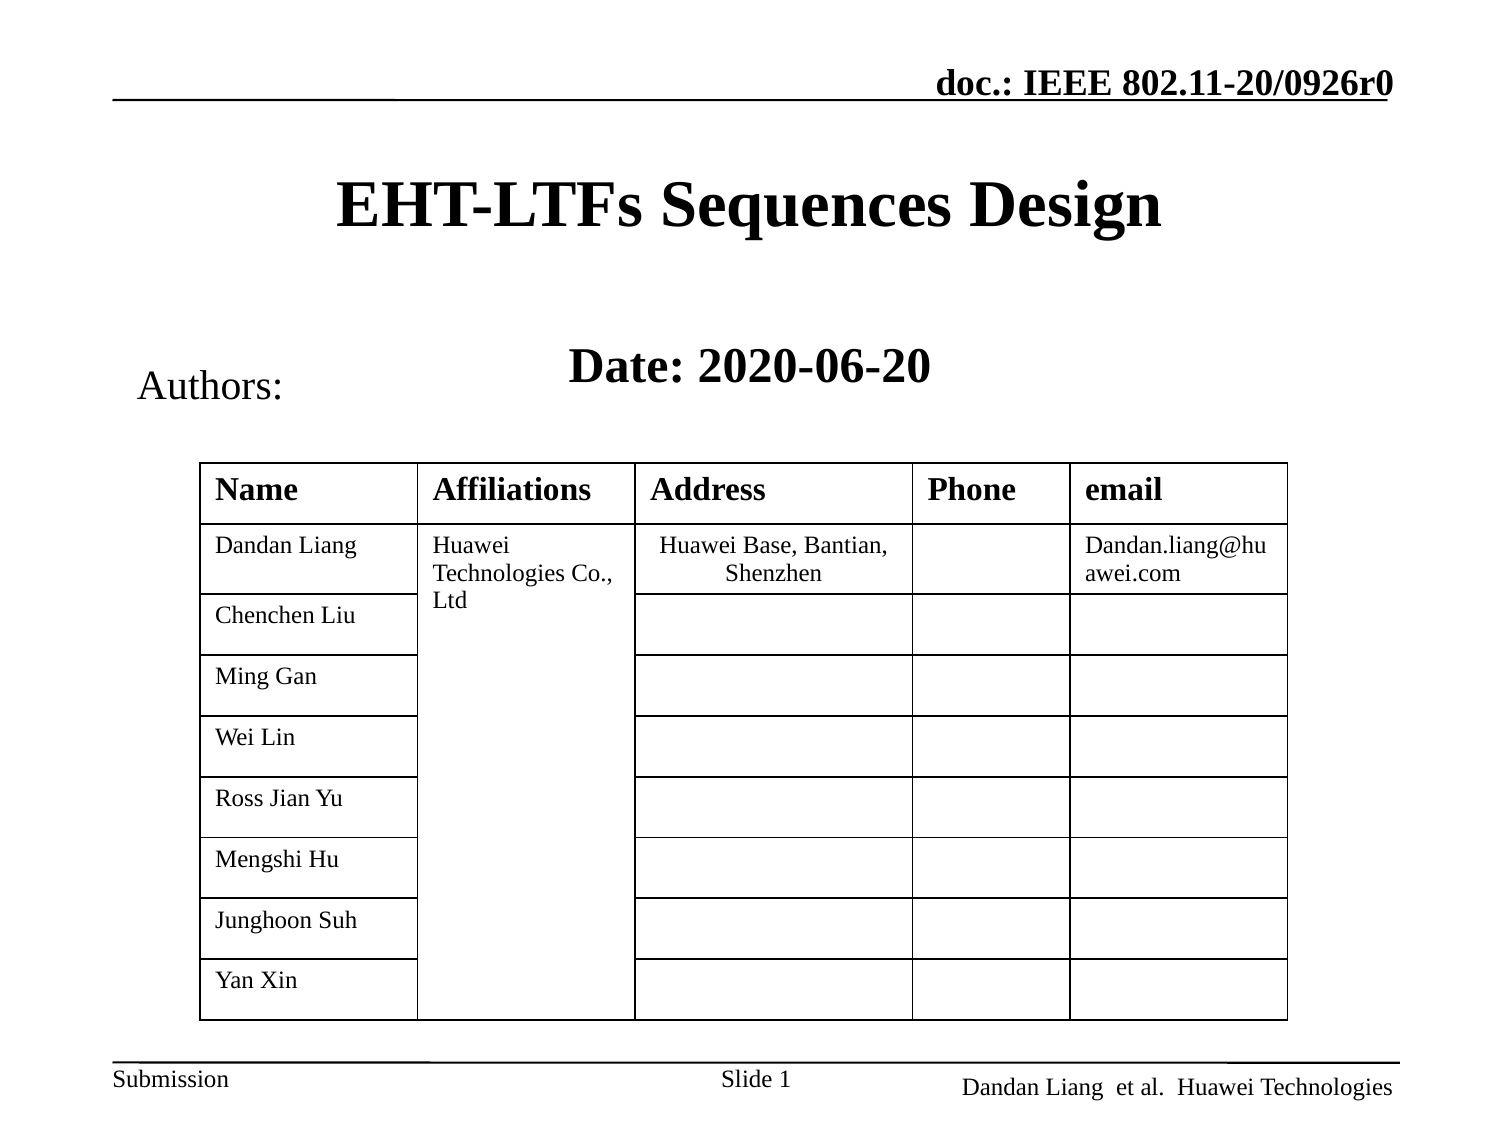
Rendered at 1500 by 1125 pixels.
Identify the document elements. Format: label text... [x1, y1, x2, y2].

table_header Name [201, 464, 417, 523]
table_cell Yan Xin [201, 960, 417, 1019]
table_cell [1071, 838, 1287, 897]
table_cell Chenchen Liu [201, 595, 417, 654]
table_cell [636, 960, 912, 1019]
table_cell [1071, 595, 1287, 654]
table_cell Junghoon Suh [201, 899, 417, 958]
list Date: 2020-06-20 [112, 324, 1388, 1000]
table_cell [913, 525, 1069, 593]
table_cell [1071, 960, 1287, 1019]
table_cell Wei Lin [201, 717, 417, 776]
table_header Address [636, 464, 912, 523]
table_cell [636, 717, 912, 776]
table_cell Mengshi Hu [201, 838, 417, 897]
table_header Phone [913, 464, 1069, 523]
table_cell [913, 778, 1069, 837]
table_cell [1071, 899, 1287, 958]
table_cell [913, 838, 1069, 897]
slide_number Slide 1 [712, 1061, 800, 1123]
table_header email [1071, 464, 1287, 523]
table_header Affiliations [418, 464, 634, 523]
table_cell [913, 717, 1069, 776]
table_cell Huawei Base, Bantian, Shenzhen [636, 525, 912, 593]
table_cell [913, 656, 1069, 715]
table_cell [636, 595, 912, 654]
table_cell [636, 656, 912, 715]
table_cell Dandan Liang [201, 525, 417, 593]
table_cell [913, 595, 1069, 654]
table_cell [636, 838, 912, 897]
table_cell Dandan.liang@huawei.com [1071, 525, 1287, 593]
title EHT-LTFs Sequences Design [112, 112, 1388, 288]
table_cell [913, 899, 1069, 958]
table_cell [913, 960, 1069, 1019]
table_cell [636, 899, 912, 958]
table_cell Ross Jian Yu [201, 778, 417, 837]
table_cell Ming Gan [201, 656, 417, 715]
table_cell [1071, 778, 1287, 837]
table_cell Huawei Technologies Co., Ltd [418, 525, 634, 1019]
table_cell [1071, 717, 1287, 776]
table_cell [1071, 656, 1287, 715]
text_box Authors: [121, 349, 360, 413]
table_cell [636, 778, 912, 837]
